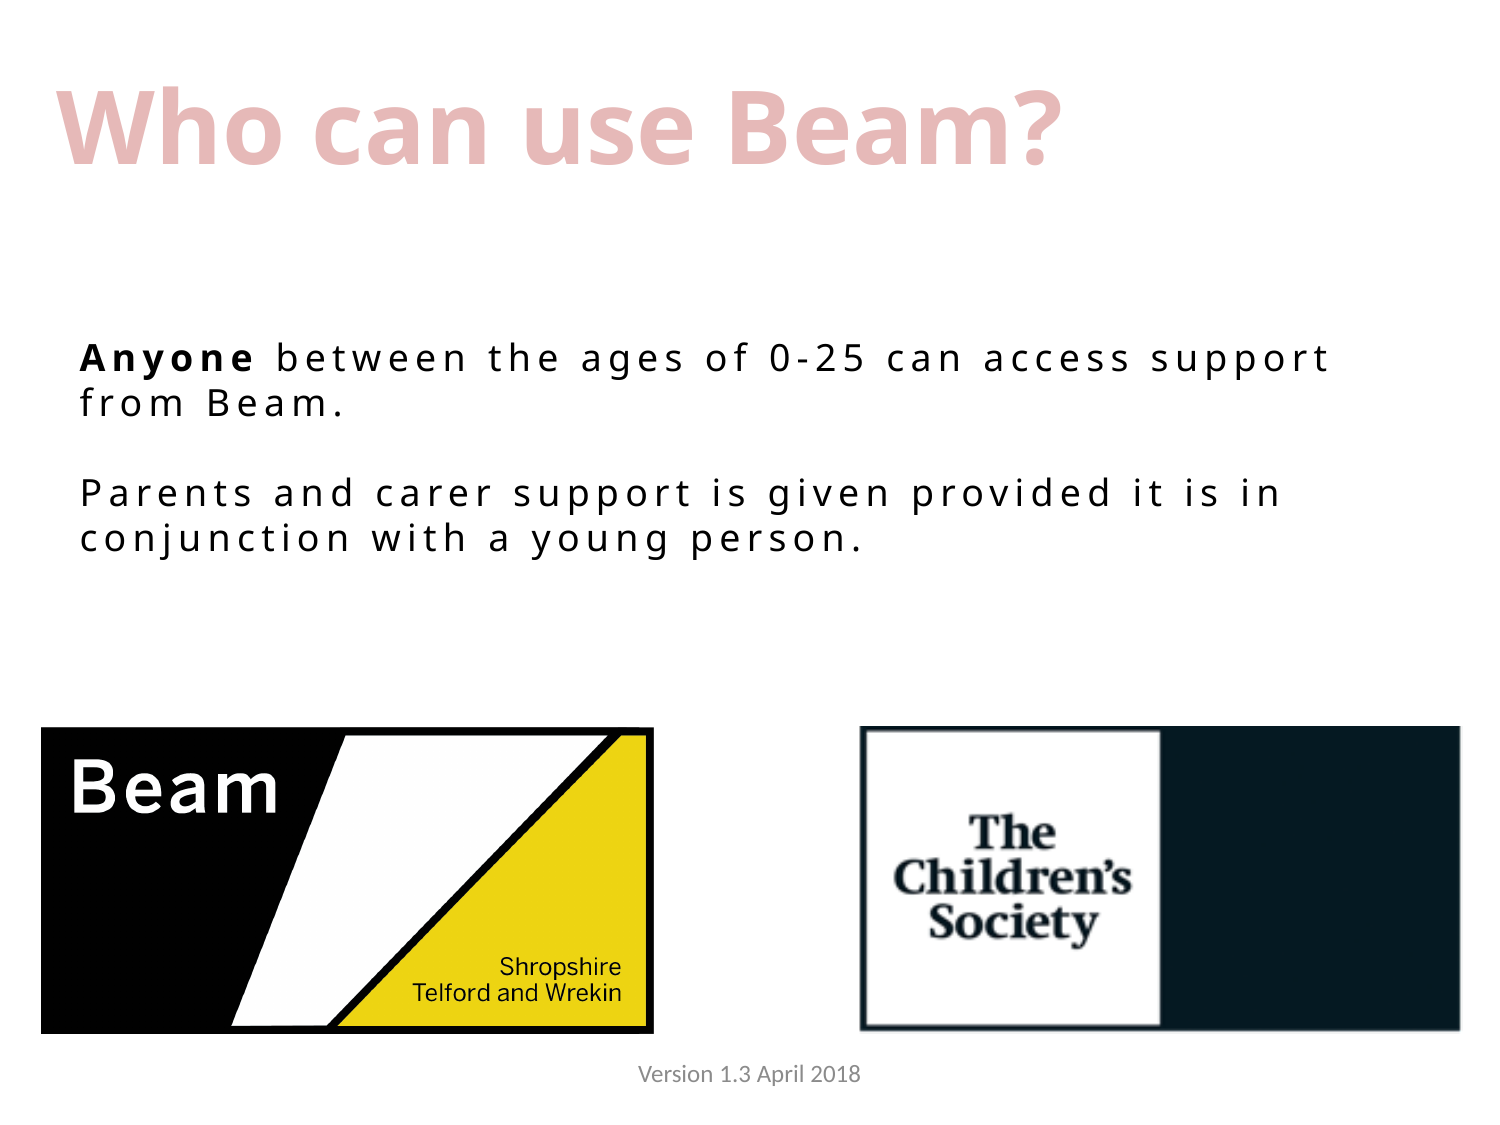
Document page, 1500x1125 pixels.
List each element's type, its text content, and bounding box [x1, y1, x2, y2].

text_box Anyone between the ages of 0-25 can access support from Beam. Parents and carer support is given provided it is in conjunction with a young person. [64, 326, 1436, 617]
picture [856, 726, 1463, 1034]
picture [40, 727, 654, 1035]
title Who can use Beam? [41, 42, 1500, 315]
footer Version 1.3 April 2018 [512, 1042, 988, 1103]
